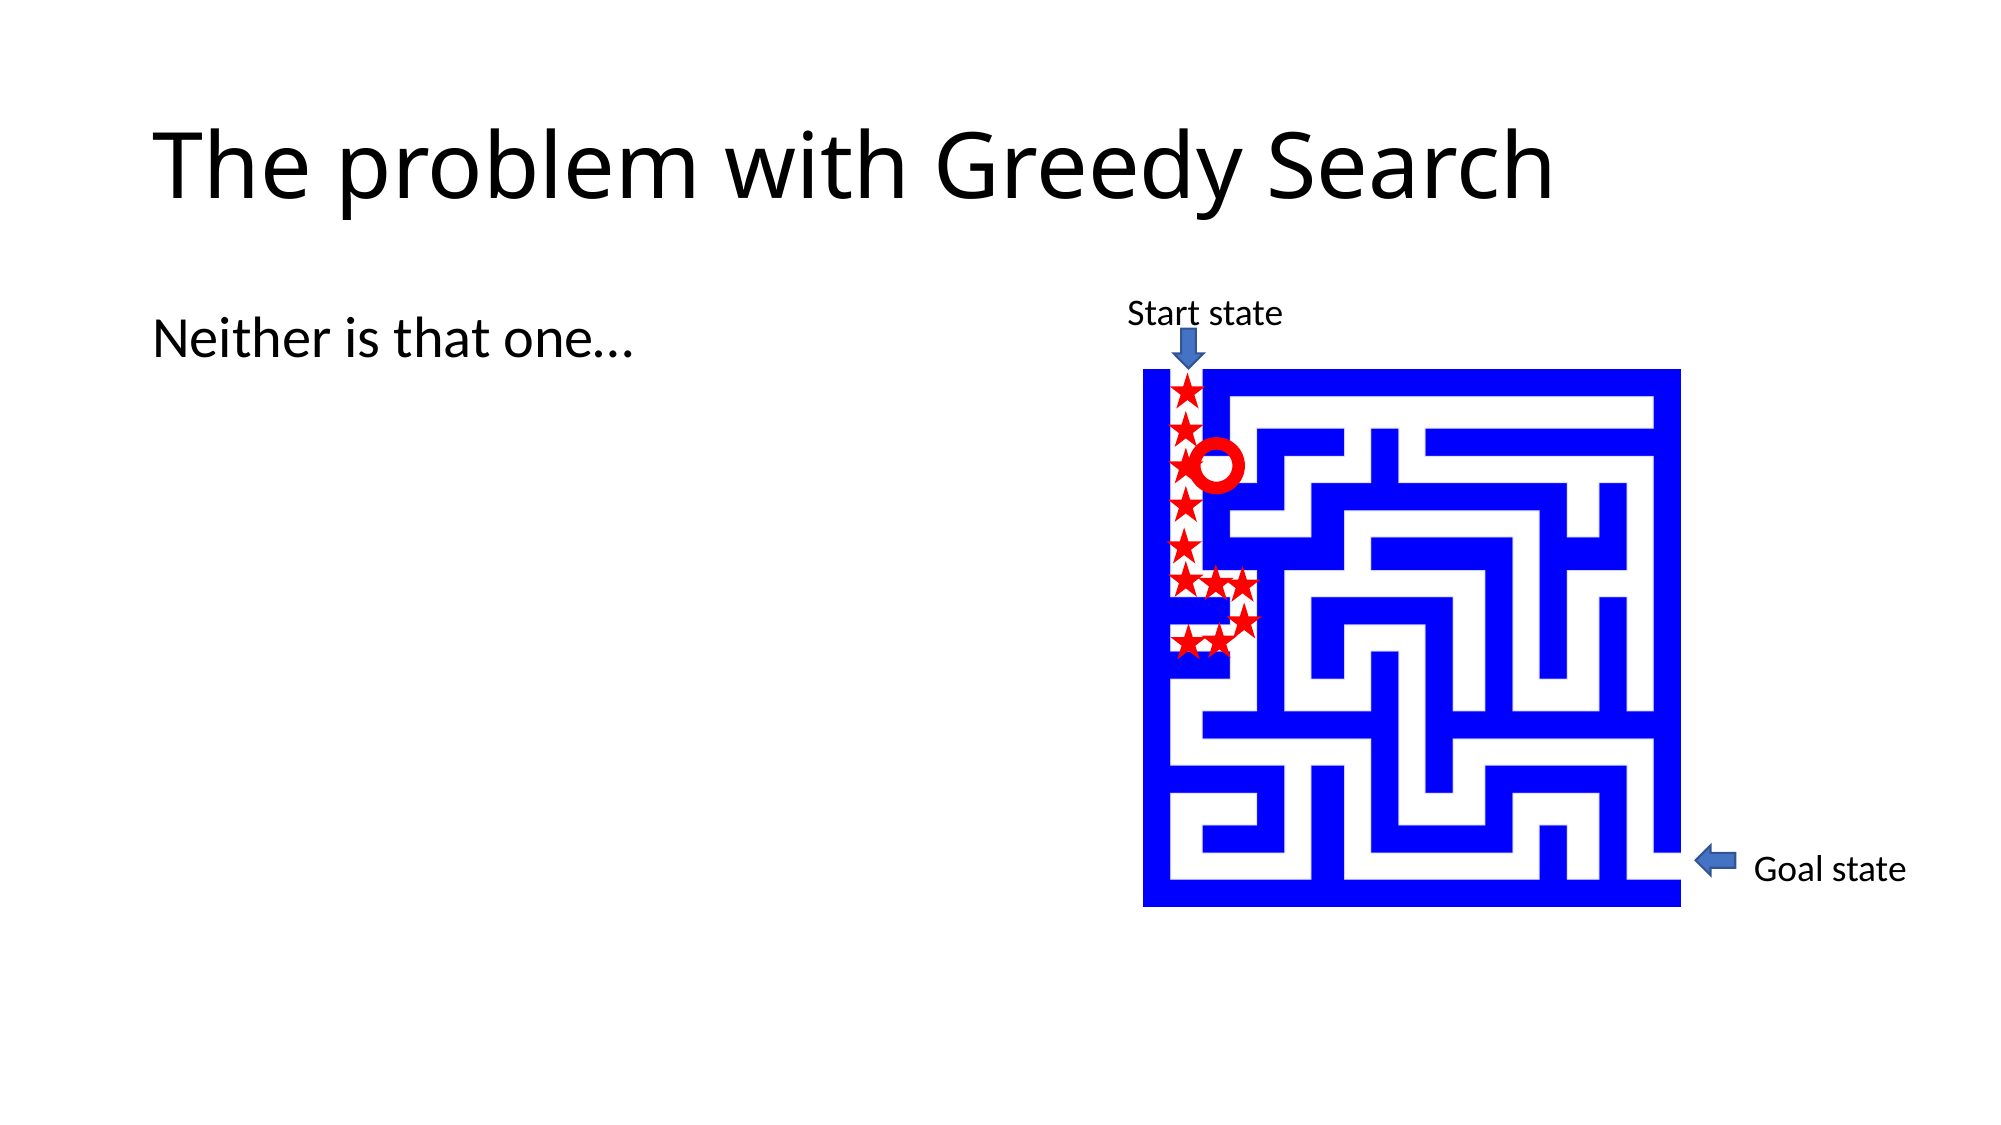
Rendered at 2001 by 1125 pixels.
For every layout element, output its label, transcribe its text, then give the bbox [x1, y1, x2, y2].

text_box Goal state [1739, 836, 1923, 897]
text_box Start state [1112, 280, 1299, 341]
title The problem with Greedy Search [137, 59, 1863, 278]
picture [1143, 369, 1681, 907]
list Neither is that one… [137, 299, 988, 1014]
text_box [1171, 341, 1206, 369]
text_box [1694, 842, 1737, 878]
